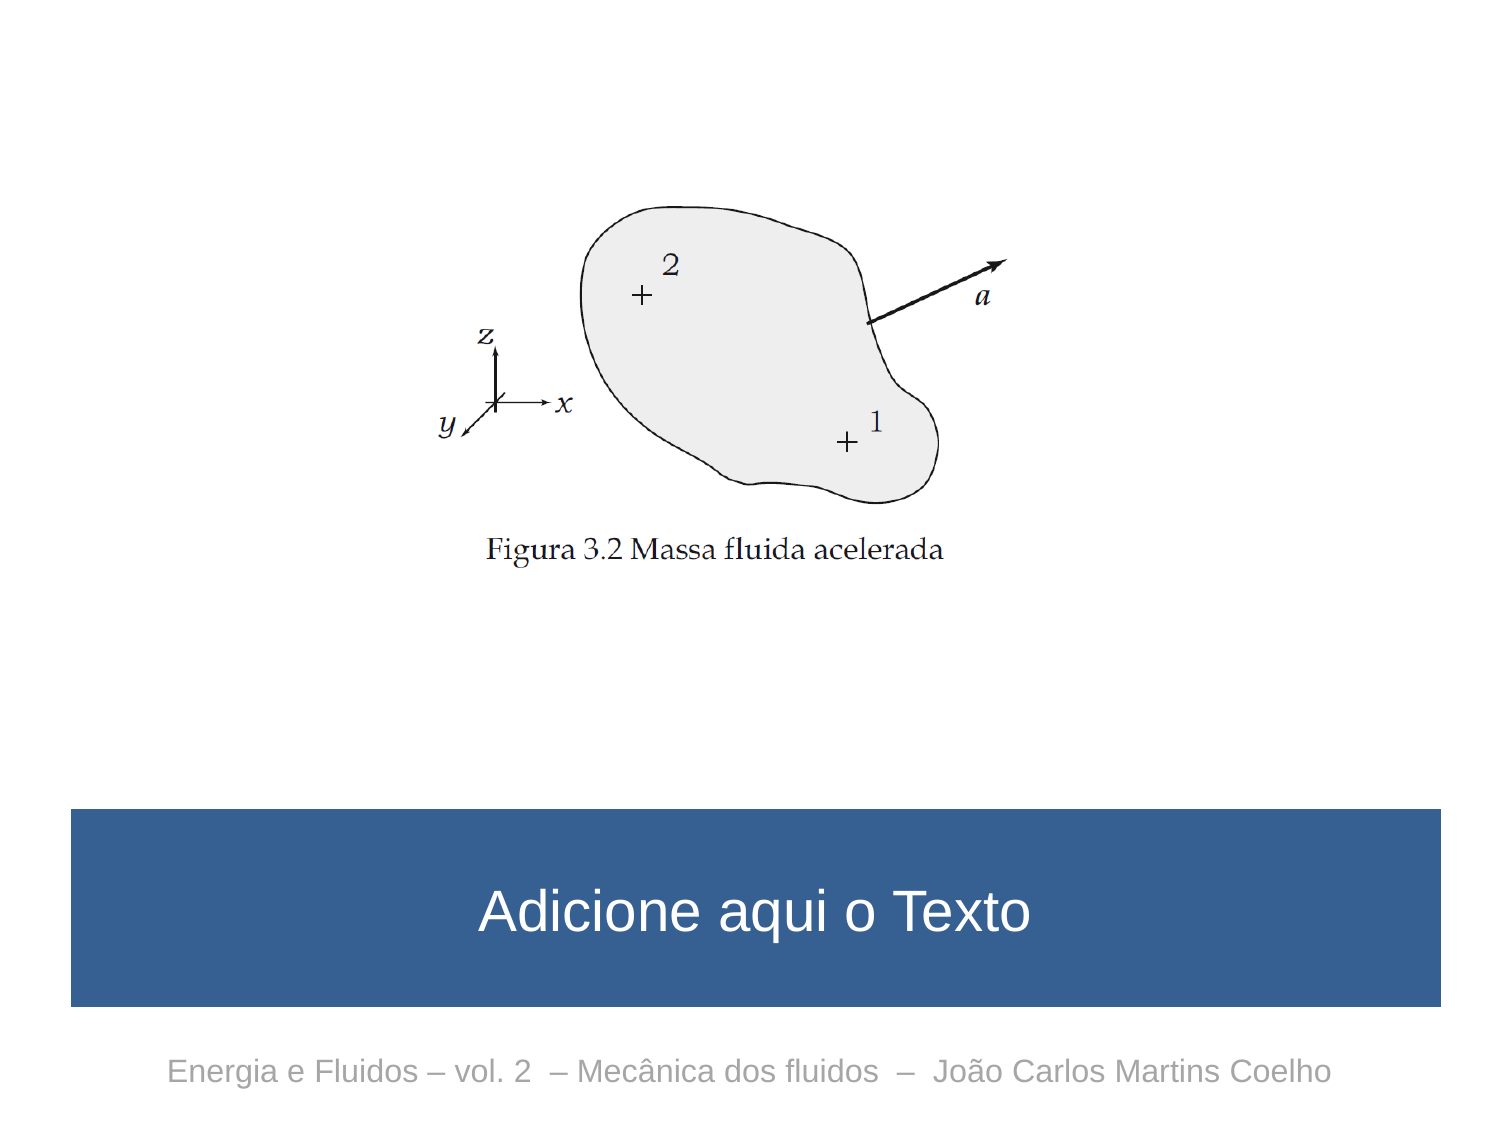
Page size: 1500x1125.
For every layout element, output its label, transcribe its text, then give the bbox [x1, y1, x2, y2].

text_box Adicione aqui o Texto [70, 808, 1442, 1008]
picture [355, 150, 1068, 587]
footer Energia e Fluidos – vol. 2 – Mecânica dos fluidos – João Carlos Martins Coelho [0, 1042, 1500, 1103]
